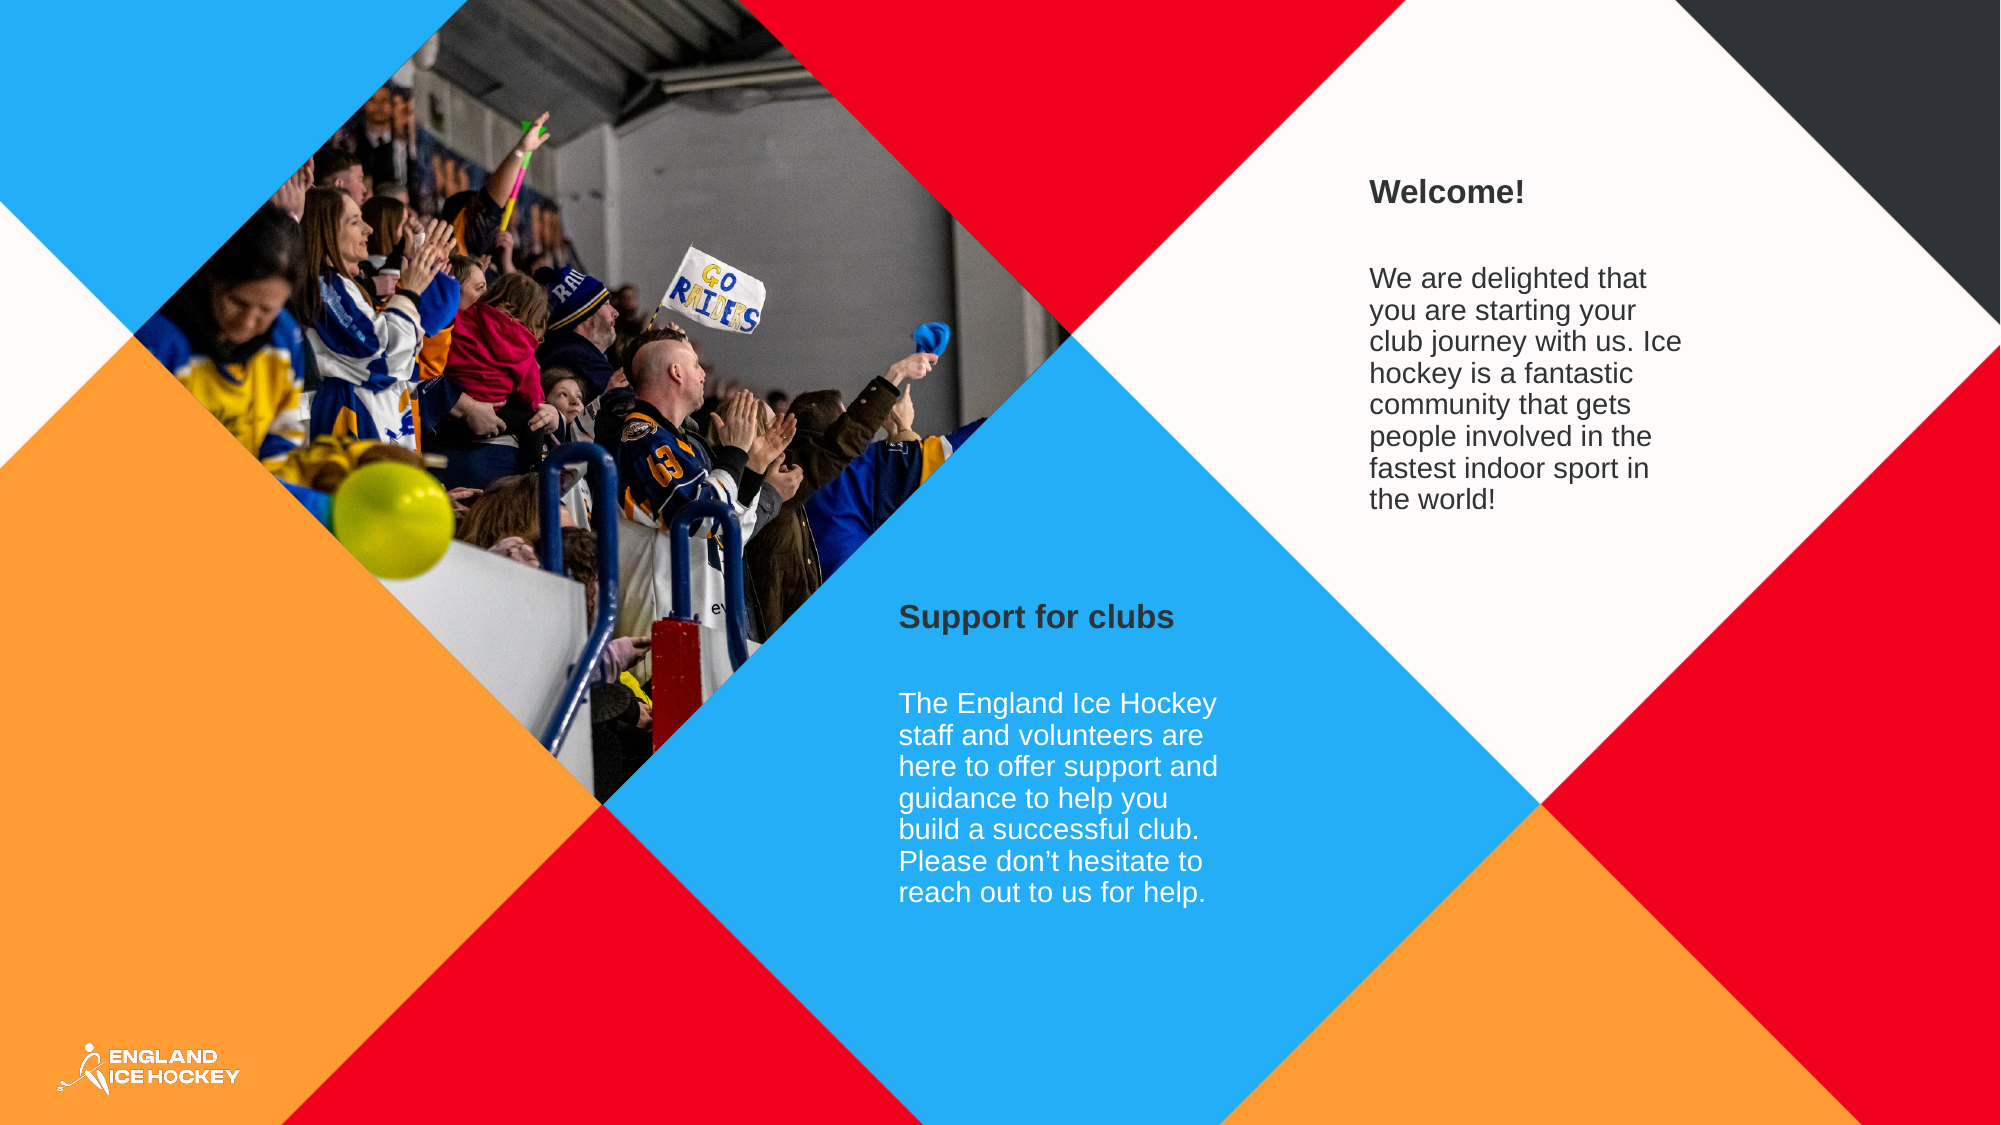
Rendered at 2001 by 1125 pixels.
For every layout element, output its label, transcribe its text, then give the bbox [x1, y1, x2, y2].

list Welcome! [1354, 167, 1708, 236]
list We are delighted that you are starting your club journey with us. Ice hockey is a fantastic community that gets people involved in the fastest indoor sport in the world! [1354, 256, 1708, 563]
picture [0, 0, 2001, 1125]
list The England Ice Hockey staff and volunteers are here to offer support and guidance to help you build a successful club. Please don’t hesitate to reach out to us for help. [883, 681, 1238, 988]
list Support for clubs [1071, 592, 1238, 661]
